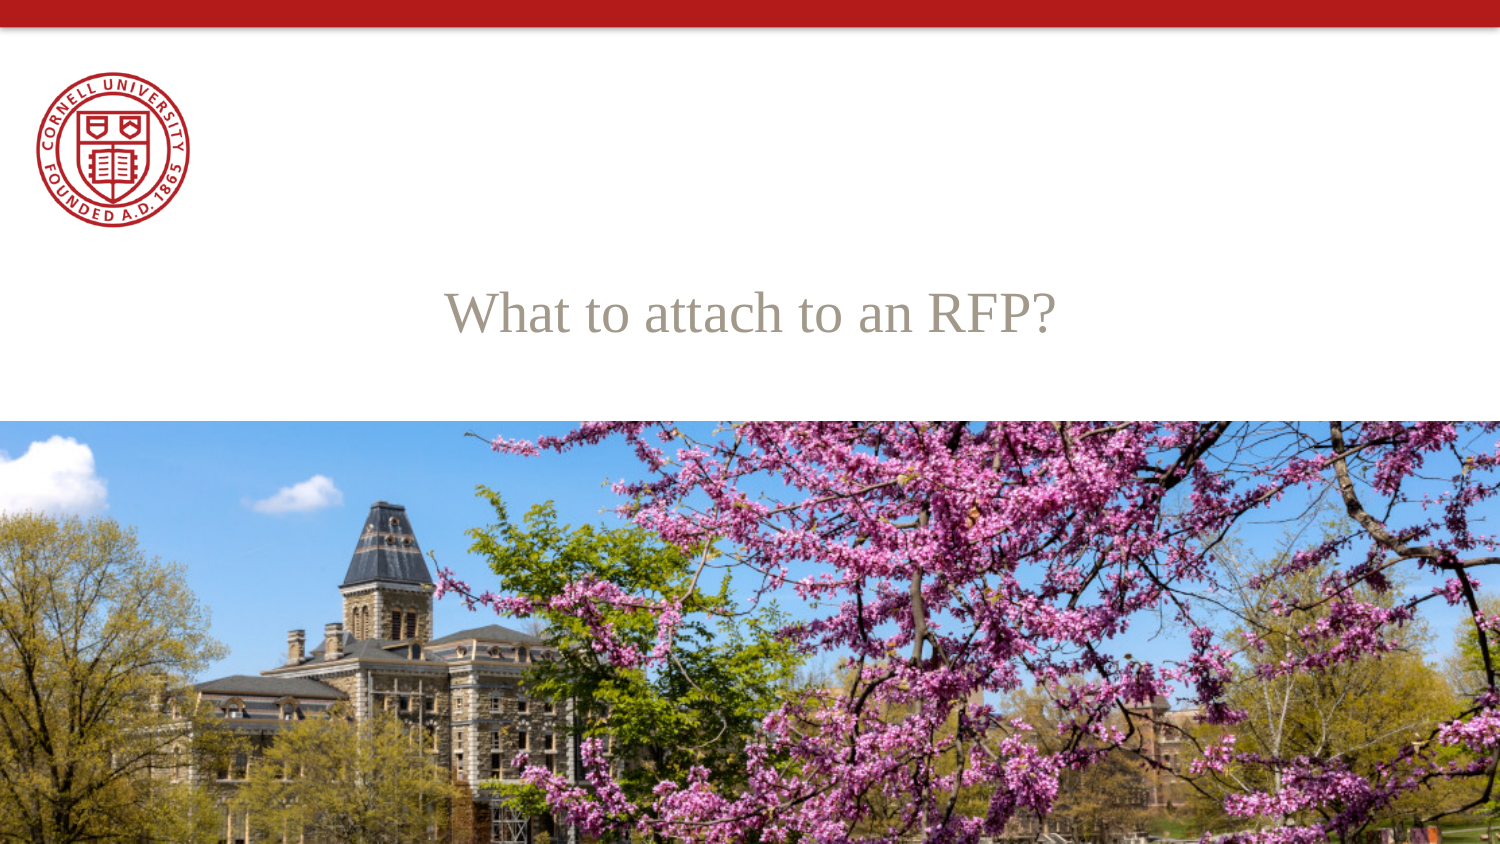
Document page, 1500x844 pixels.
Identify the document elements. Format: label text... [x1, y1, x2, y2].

picture [0, 421, 1500, 844]
picture [29, 65, 213, 234]
title What to attach to an RFP? [0, 271, 1500, 347]
